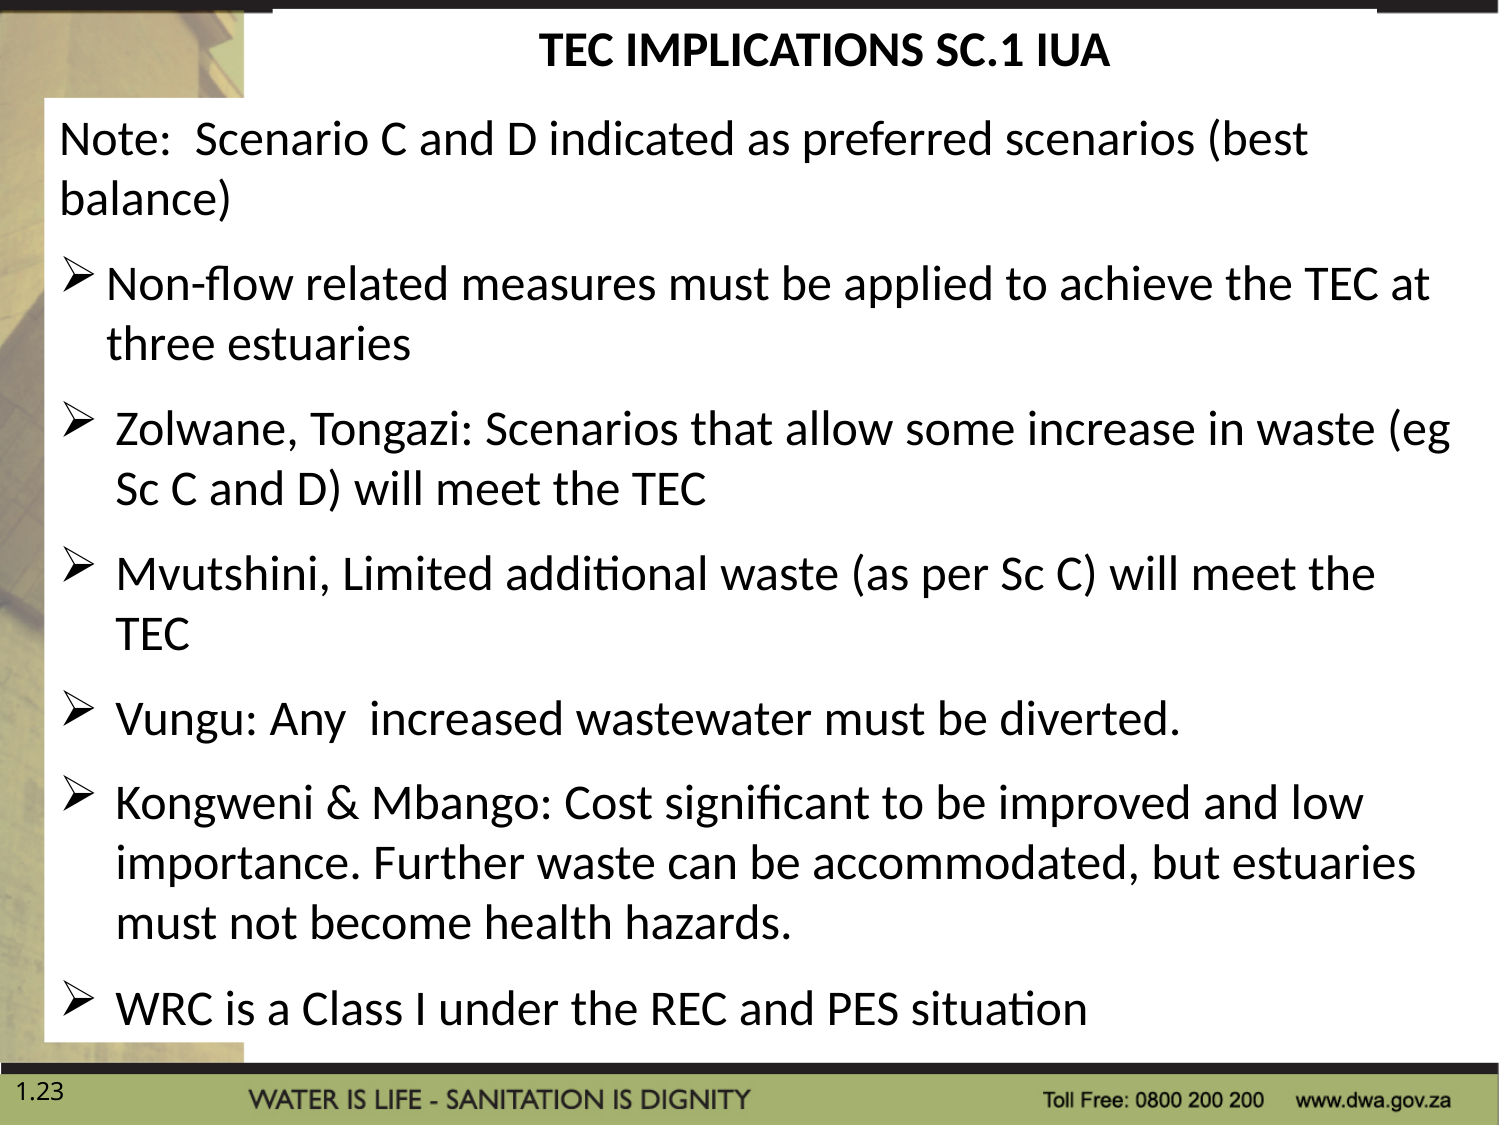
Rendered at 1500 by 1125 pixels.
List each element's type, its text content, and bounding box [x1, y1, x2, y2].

picture [0, 0, 1500, 1125]
slide_number 23 [0, 1068, 350, 1125]
text_box TEC IMPLICATIONS SC.1 IUA [272, 8, 1377, 98]
text_box Note: Scenario C and D indicated as preferred scenarios (best balance) Non-flow related measures must be applied to achieve the TEC at three estuaries Zolwane, Tongazi: Scenarios that allow some increase in waste (eg Sc C and D) will meet the TEC Mvutshini, Limited additional waste (as per Sc C) will meet the TEC Vungu: Any increased wastewater must be diverted. Kongweni & Mbango: Cost significant to be improved and low importance. Further waste can be accommodated, but estuaries must not become health hazards. WRC is a Class I under the REC and PES situation [44, 97, 1468, 1043]
